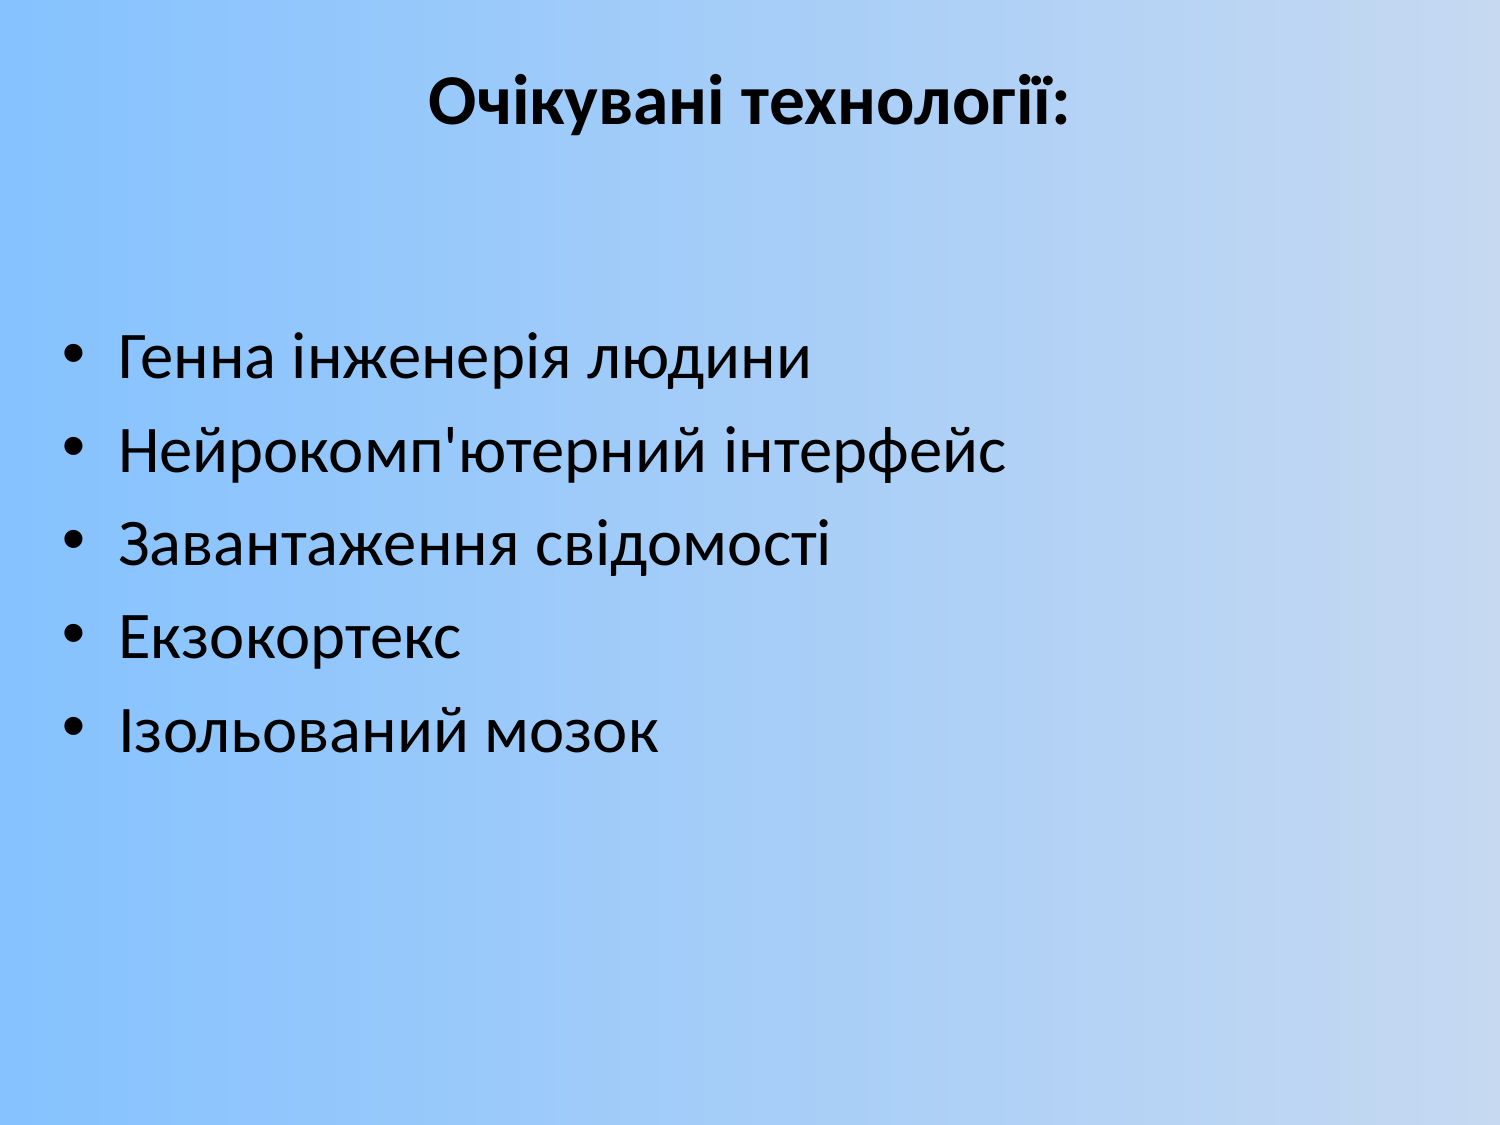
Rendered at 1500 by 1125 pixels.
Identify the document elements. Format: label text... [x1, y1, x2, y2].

title Очікувані технології: [75, 45, 1425, 233]
list Генна інженерія людини Нейрокомп'ютерний інтерфейс Завантаження свідомості Екзокортекс Ізольований мозок [46, 304, 1397, 1048]
